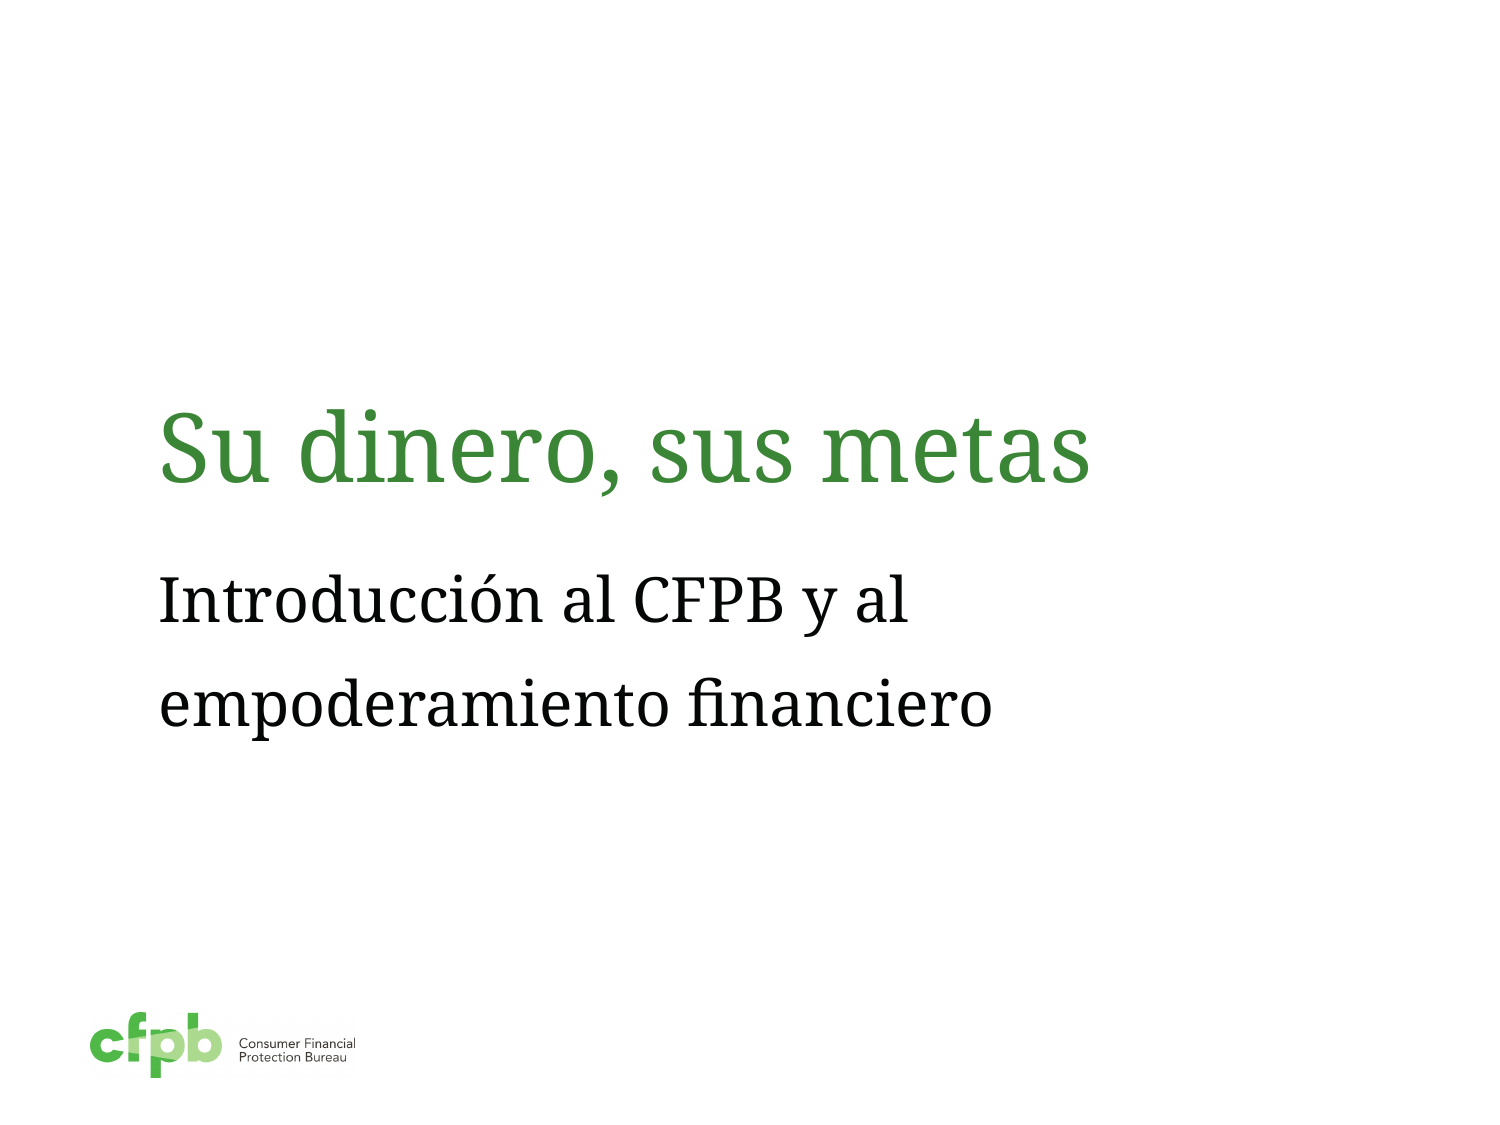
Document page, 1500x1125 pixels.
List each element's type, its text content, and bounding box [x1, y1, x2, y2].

picture [90, 1012, 355, 1078]
subtitle Introducción al CFPB y al empoderamiento financiero [148, 525, 1348, 747]
title Su dinero, sus metas [148, 377, 1348, 522]
